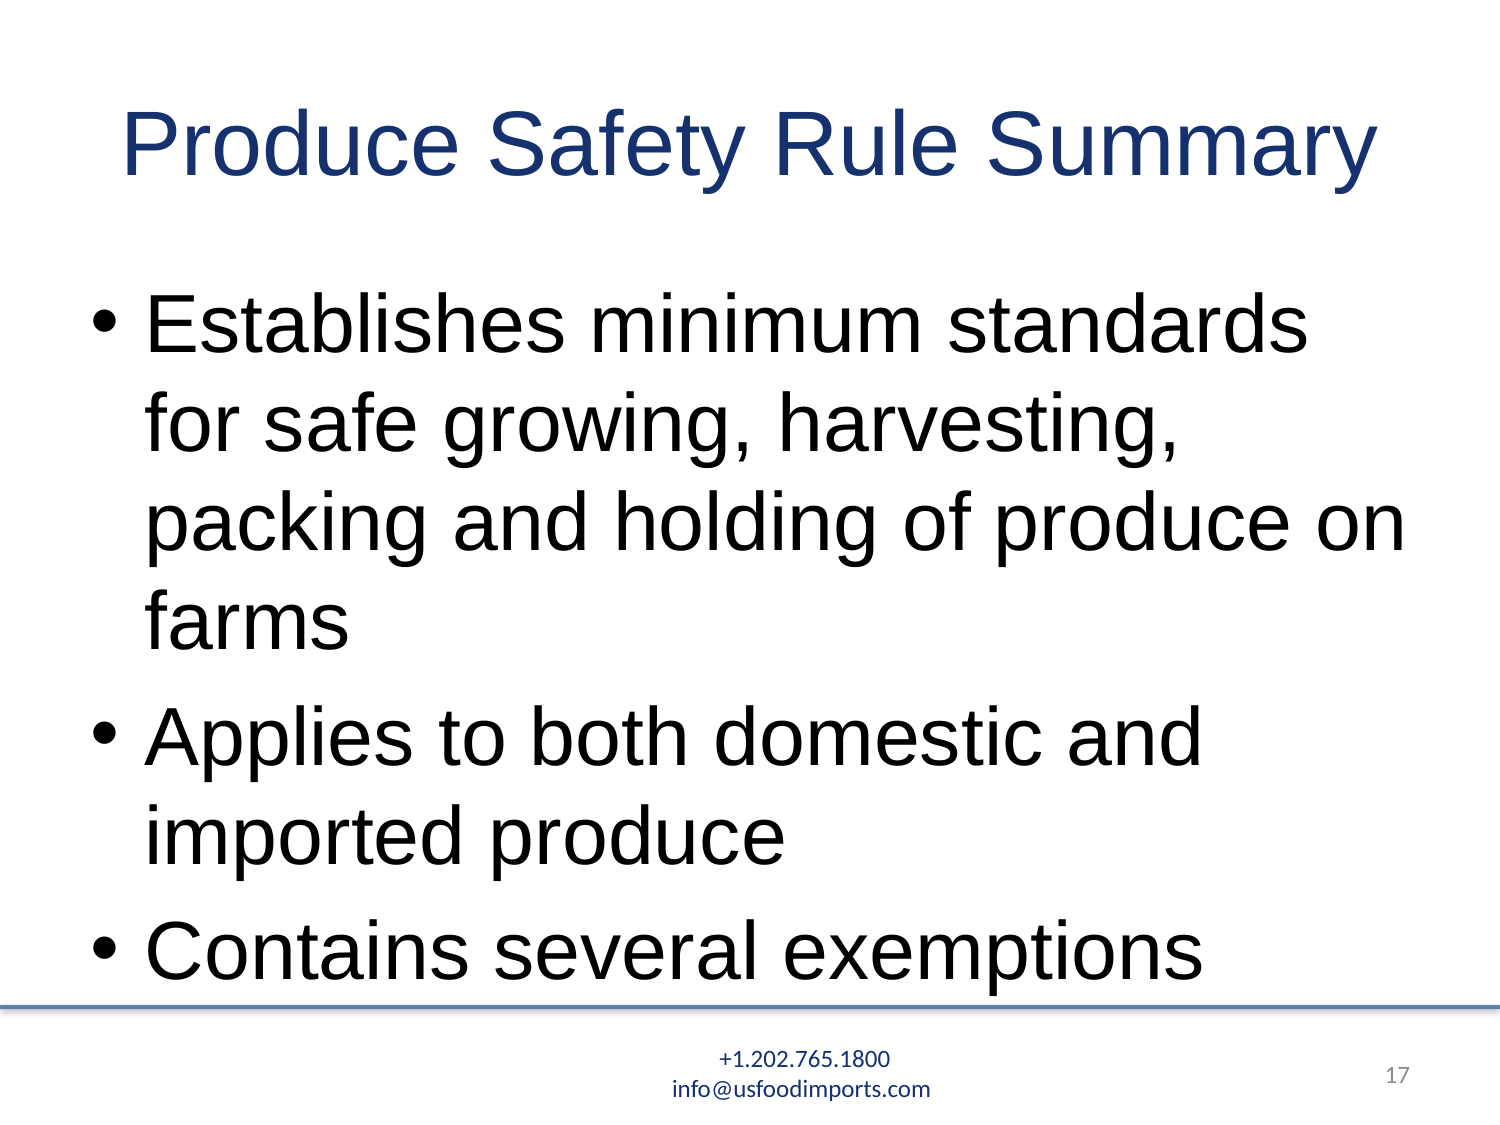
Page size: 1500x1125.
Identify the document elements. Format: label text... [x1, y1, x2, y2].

title Produce Safety Rule Summary [75, 45, 1425, 233]
list Establishes minimum standards for safe growing, harvesting, packing and holding of produce on farms Applies to both domestic and imported produce Contains several exemptions [75, 262, 1425, 1005]
slide_number 17 [1074, 1043, 1425, 1103]
